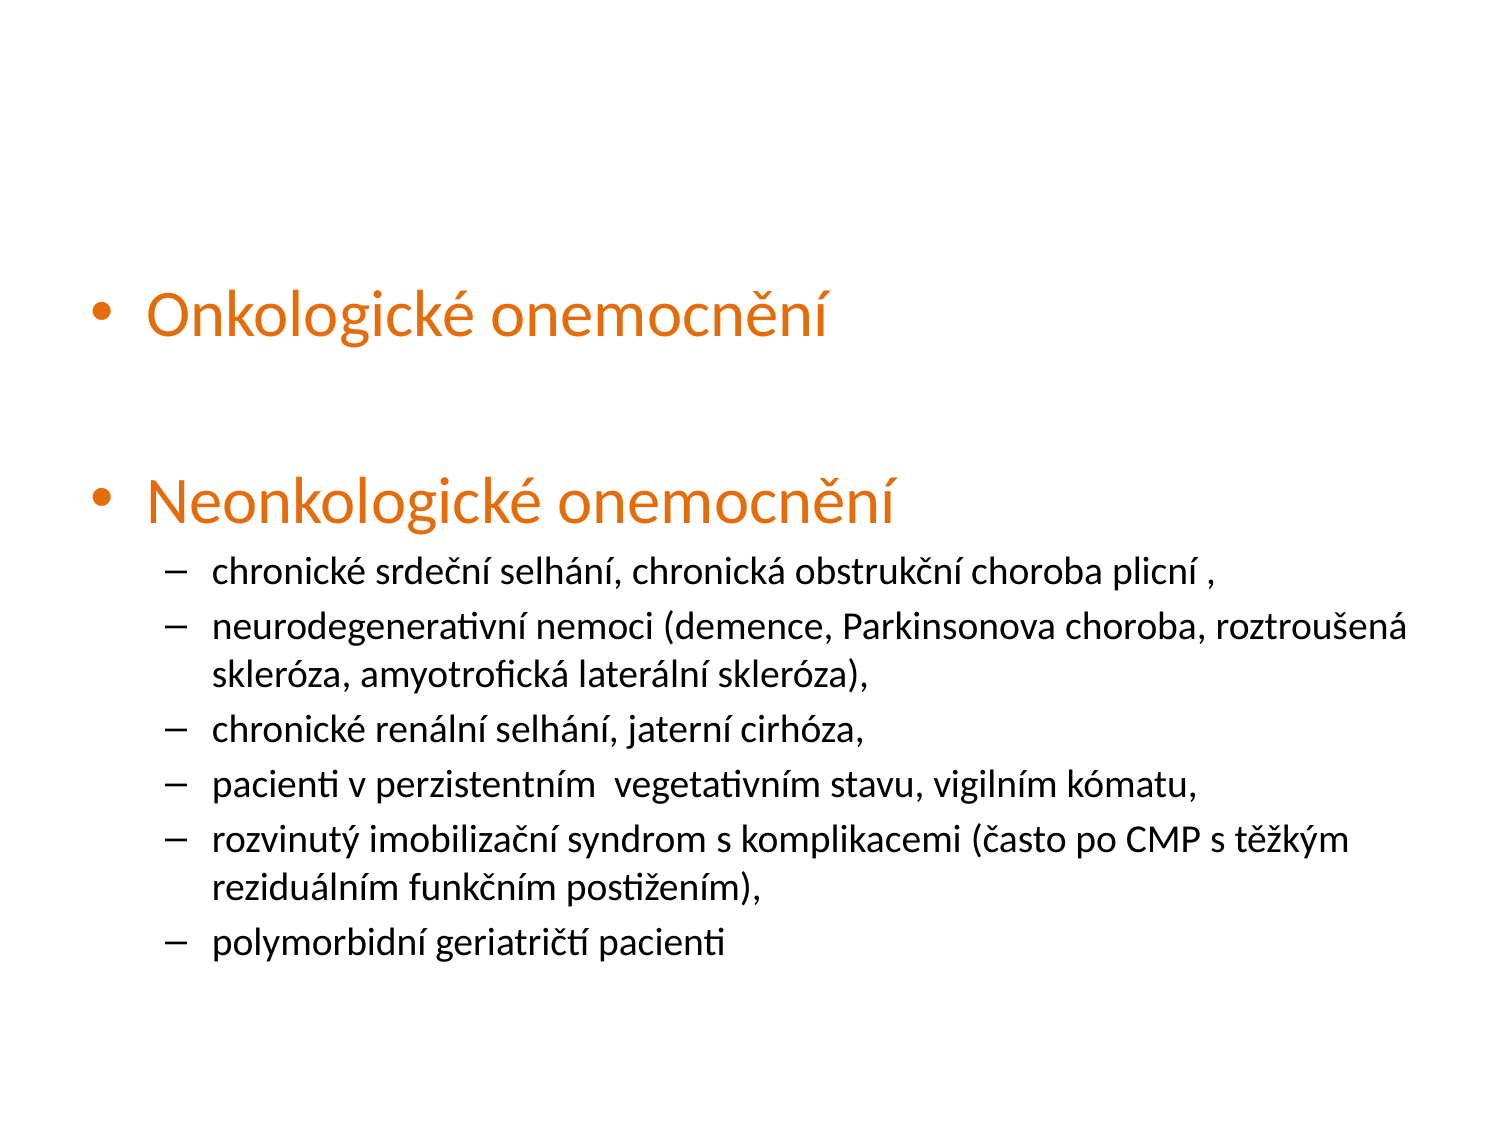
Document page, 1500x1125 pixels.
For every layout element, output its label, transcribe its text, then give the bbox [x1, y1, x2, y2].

list Onkologické onemocnění Neonkologické onemocnění chronické srdeční selhání, chronická obstrukční choroba plicní , neurodegenerativní nemoci (demence, Parkinsonova choroba, roztroušená skleróza, amyotrofická laterální skleróza), chronické renální selhání, jaterní cirhóza, pacienti v perzistentním vegetativním stavu, vigilním kómatu, rozvinutý imobilizační syndrom s komplikacemi (často po CMP s těžkým reziduálním funkčním postižením), polymorbidní geriatričtí pacienti [75, 262, 1459, 1005]
